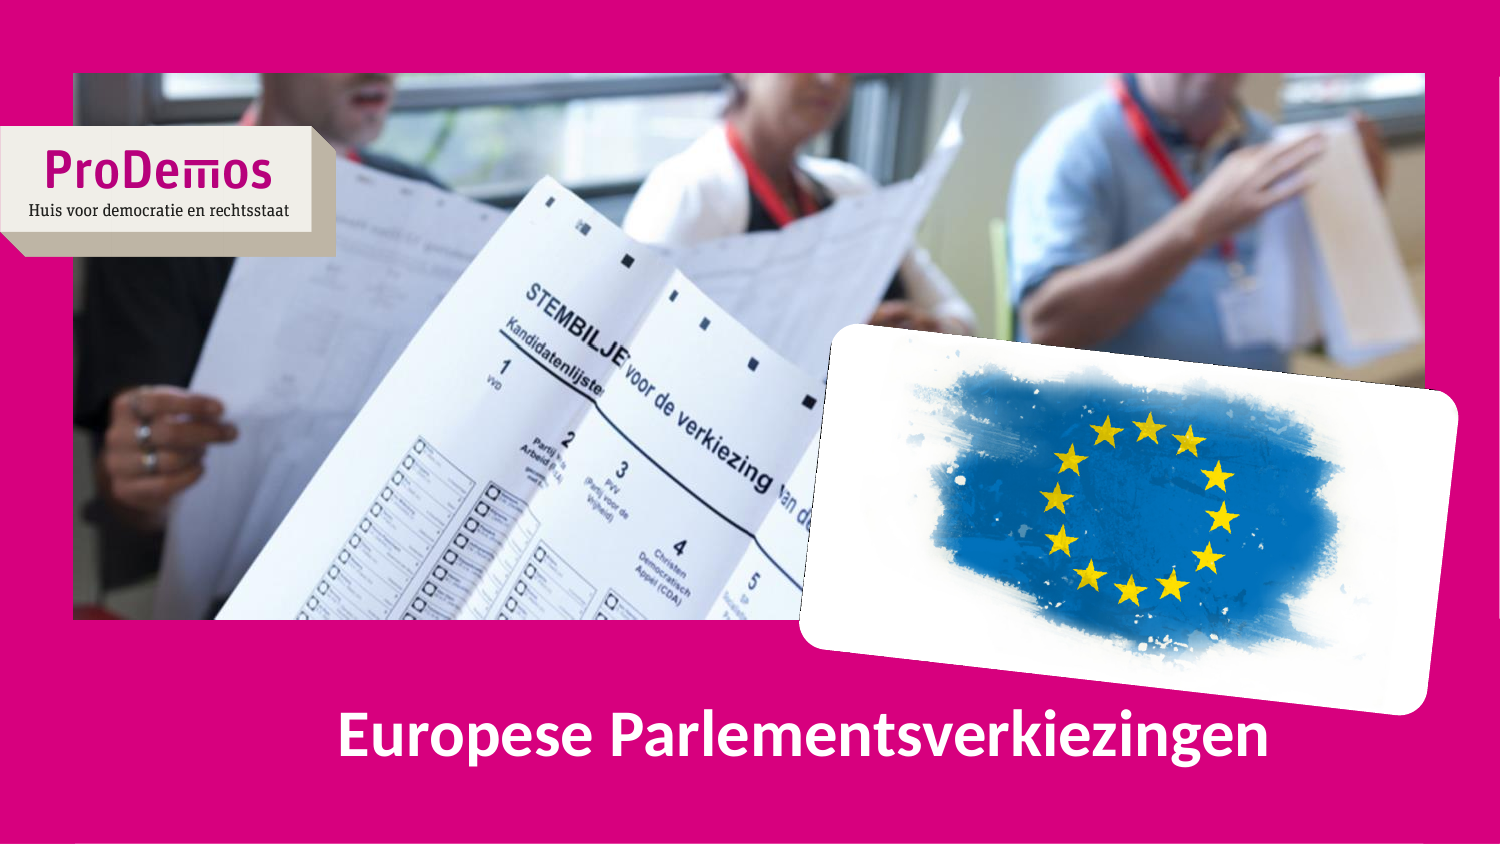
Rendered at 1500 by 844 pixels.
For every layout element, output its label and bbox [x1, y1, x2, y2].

text_box [0, 0, 1500, 844]
picture [0, 73, 1445, 684]
